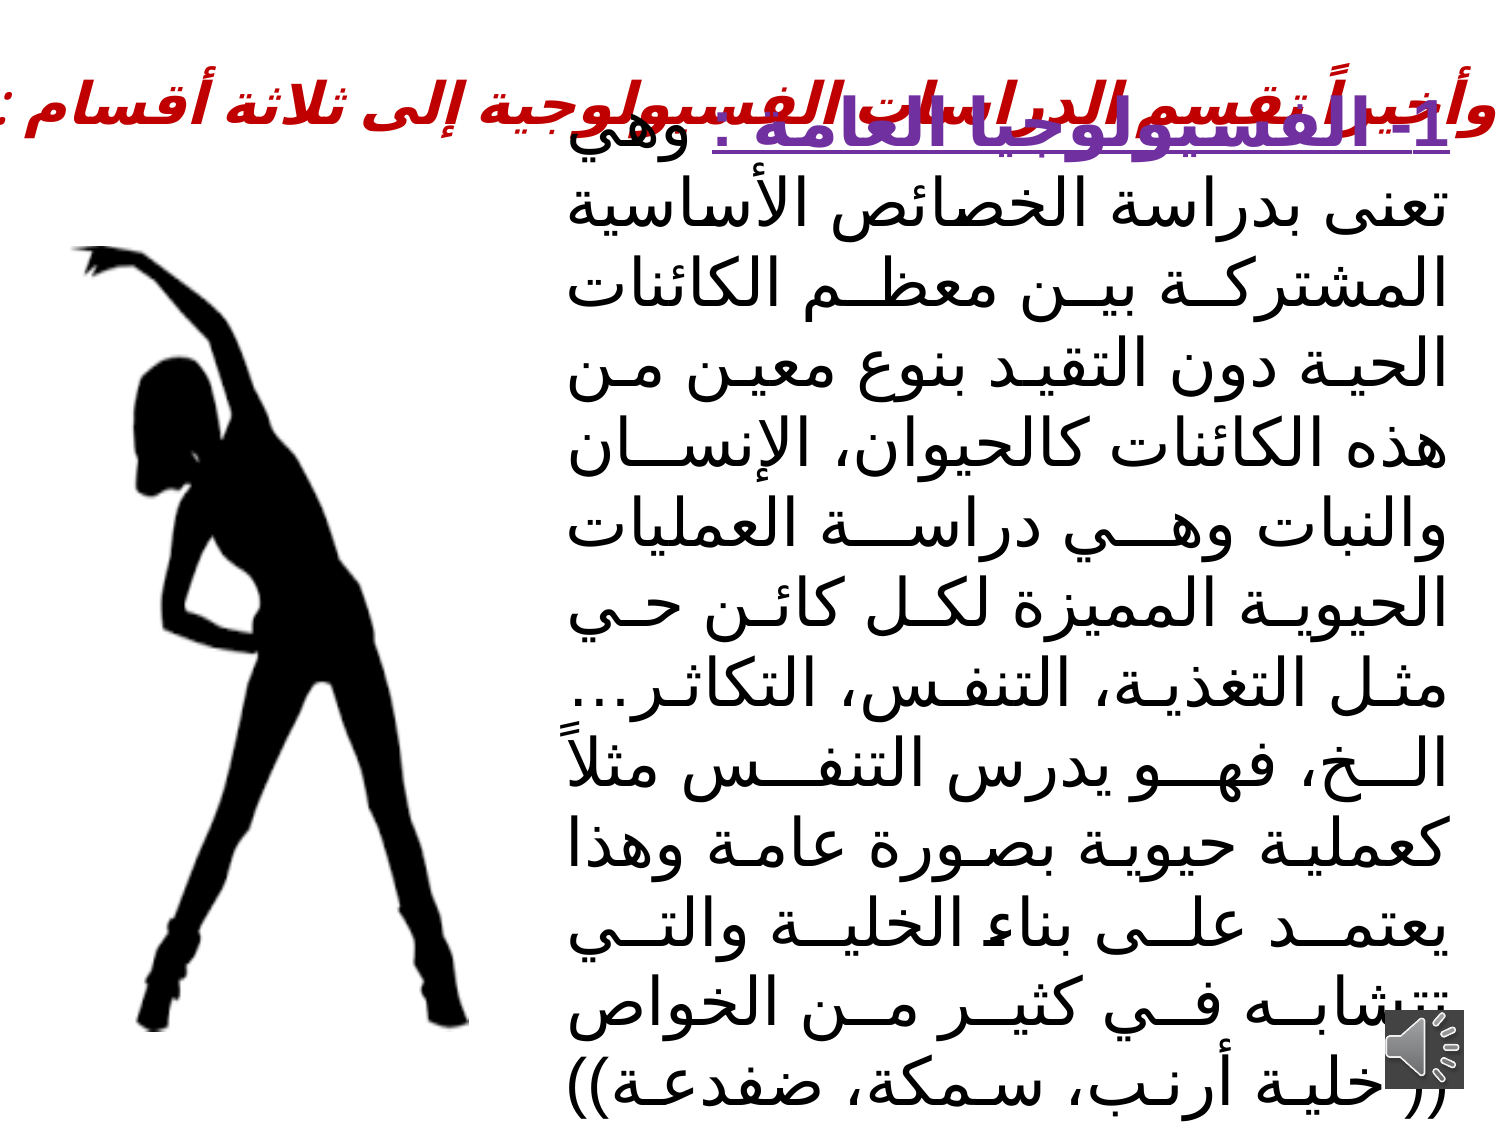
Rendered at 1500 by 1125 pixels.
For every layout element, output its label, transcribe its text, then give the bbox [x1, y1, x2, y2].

text_box 1- الفسيولوجيا العامة : وهي تعنى بدراسة الخصائص الأساسية المشتركة بين معظم الكائنات الحية دون التقيد بنوع معين من هذه الكائنات كالحيوان، الإنسان والنبات وهي دراسة العمليات الحيوية المميزة لكل كائن حي مثل التغذية، التنفس، التكاثر…الخ، فهو يدرس التنفس مثلاً كعملية حيوية بصورة عامة وهذا يعتمد على بناء الخلية والتي تتشابه في كثير من الخواص (( خلية أرنب، سمكة، ضفدعة)) هي واحدة ومتشابه. [550, 72, 1465, 1125]
picture [70, 245, 469, 1032]
text_box وأخيراً تقسم الدراسات الفسيولوجية إلى ثلاثة أقسام : [0, 58, 1500, 144]
picture [1384, 1009, 1465, 1090]
